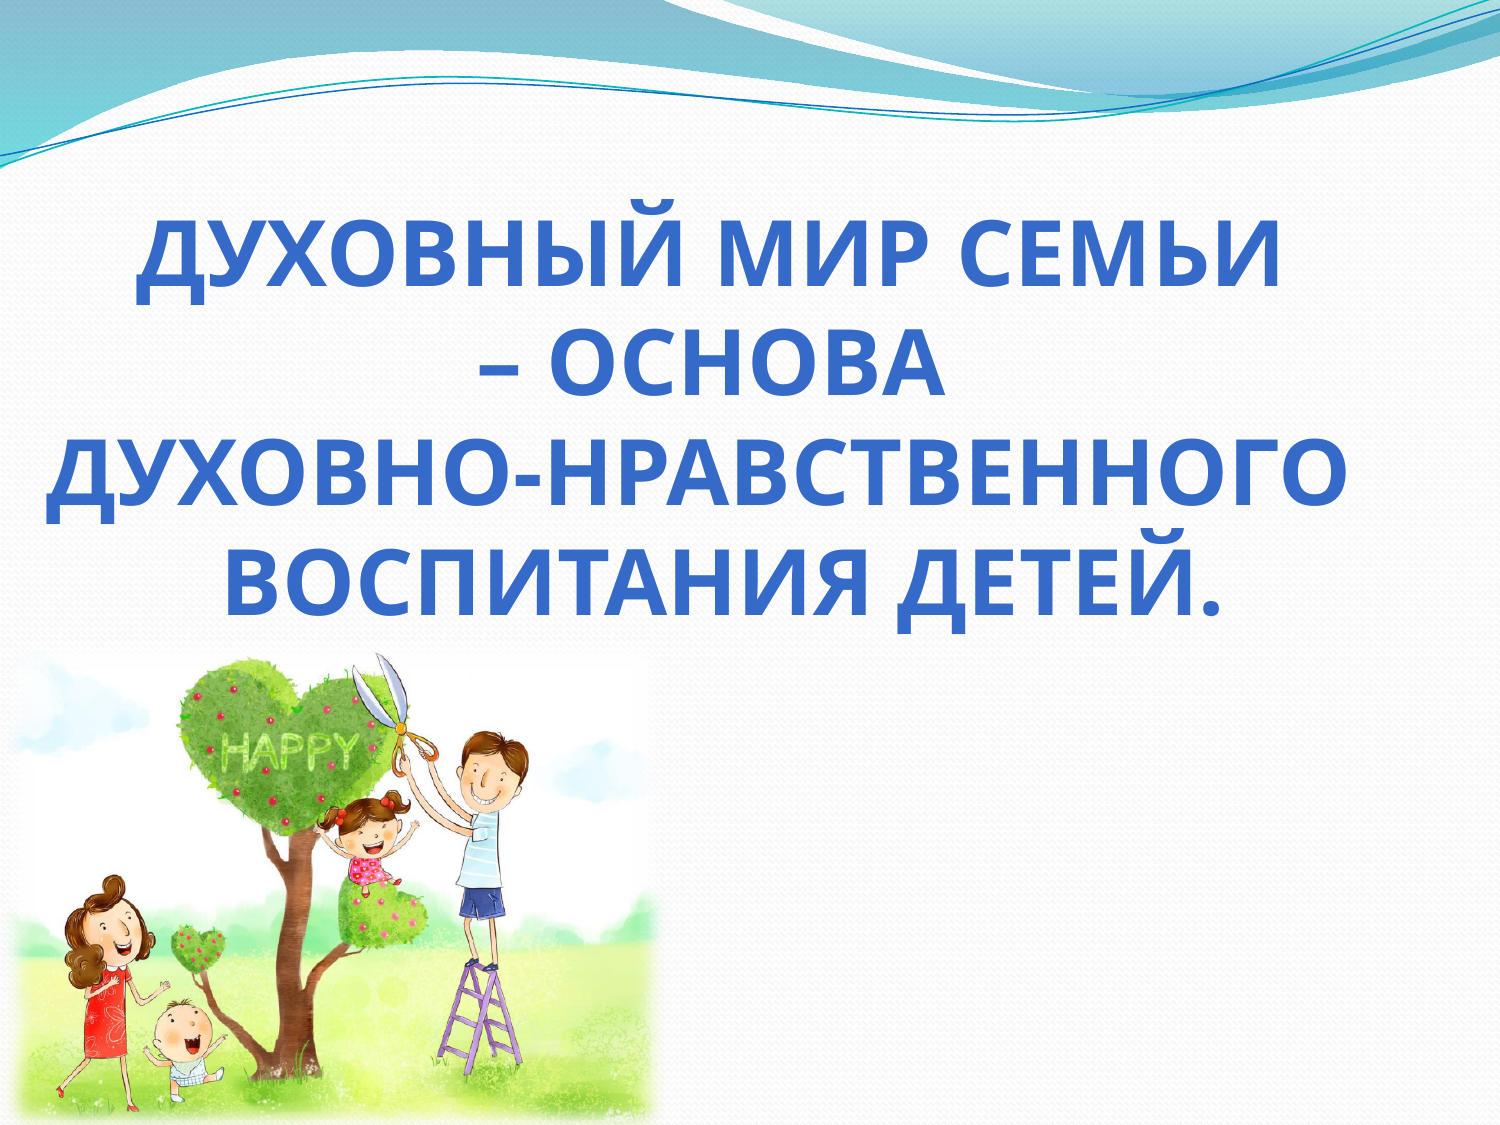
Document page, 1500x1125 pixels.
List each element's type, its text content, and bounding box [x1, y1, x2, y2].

text_box Духовный мир семьи – основа духовно-нравственного воспитания детей. [31, 186, 1416, 642]
picture [0, 633, 668, 1125]
